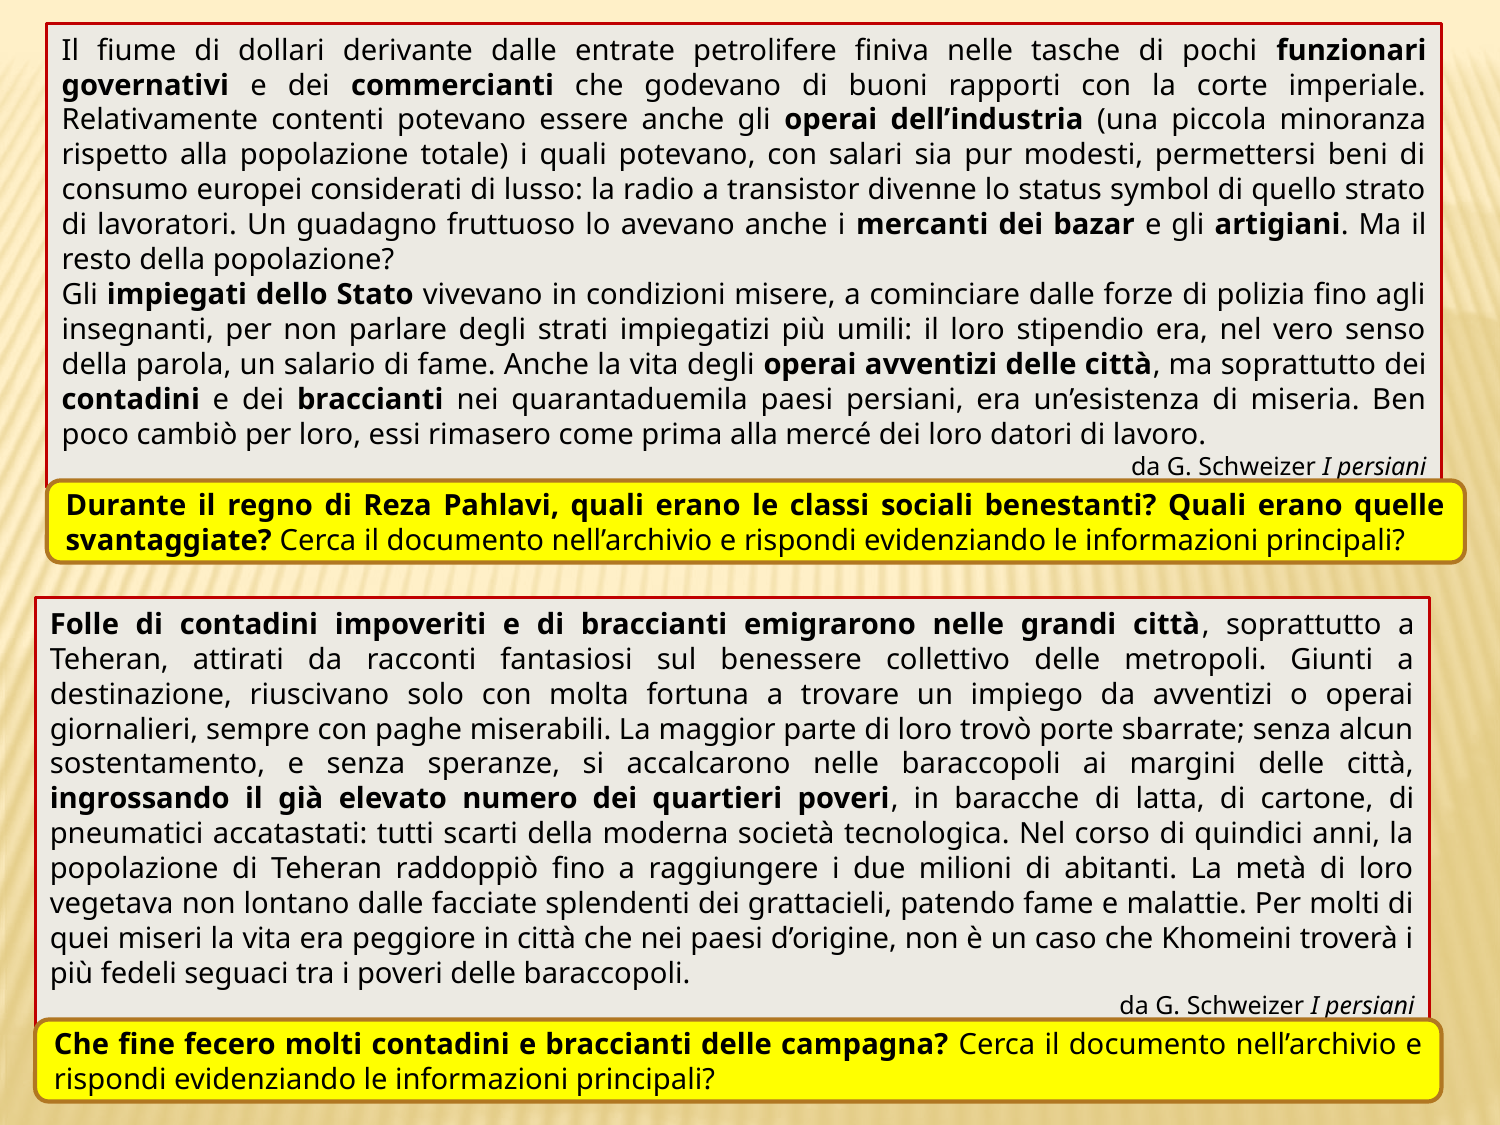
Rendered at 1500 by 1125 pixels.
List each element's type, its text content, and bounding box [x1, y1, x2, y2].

text_box Folle di contadini impoveriti e di braccianti emigrarono nelle grandi città, soprattutto a Teheran, attirati da racconti fantasiosi sul benessere collettivo delle metropoli. Giunti a destinazione, riuscivano solo con molta fortuna a trovare un impiego da avventizi o operai giornalieri, sempre con paghe miserabili. La maggior parte di loro trovò porte sbarrate; senza alcun sostentamento, e senza speranze, si accalcarono nelle baraccopoli ai margini delle città, ingrossando il già elevato numero dei quartieri poveri, in baracche di latta, di cartone, di pneumatici accatastati: tutti scarti della moderna società tecnologica. Nel corso di quindici anni, la popolazione di Teheran raddoppiò fino a raggiungere i due milioni di abitanti. La metà di loro vegetava non lontano dalle facciate splendenti dei grattacieli, patendo fame e malattie. Per molti di quei miseri la vita era peggiore in città che nei paesi d’origine, non è un caso che Khomeini troverà i più fedeli seguaci tra i poveri delle baraccopoli. da G. Schweizer I persiani [35, 597, 1430, 1024]
text_box Durante il regno di Reza Pahlavi, quali erano le classi sociali benestanti? Quali erano quelle svantaggiate? Cerca il documento nell’archivio e rispondi evidenziando le informazioni principali? [44, 478, 1467, 565]
text_box Che fine fecero molti contadini e braccianti delle campagna? Cerca il documento nell’archivio e rispondi evidenziando le informazioni principali? [32, 1017, 1444, 1104]
text_box Il fiume di dollari derivante dalle entrate petrolifere finiva nelle tasche di pochi funzionari governativi e dei commercianti che godevano di buoni rapporti con la corte imperiale. Relativamente contenti potevano essere anche gli operai dell’industria (una piccola minoranza rispetto alla popolazione totale) i quali potevano, con salari sia pur modesti, permettersi beni di consumo europei considerati di lusso: la radio a transistor divenne lo status symbol di quello strato di lavoratori. Un guadagno fruttuoso lo avevano anche i mercanti dei bazar e gli artigiani. Ma il resto della popolazione? Gli impiegati dello Stato vivevano in condizioni misere, a cominciare dalle forze di polizia fino agli insegnanti, per non parlare degli strati impiegatizi più umili: il loro stipendio era, nel vero senso della parola, un salario di fame. Anche la vita degli operai avventizi delle città, ma soprattutto dei contadini e dei braccianti nei quarantaduemila paesi persiani, era un’esistenza di miseria. Ben poco cambiò per loro, essi rimasero come prima alla mercé dei loro datori di lavoro. da G. Schweizer I persiani [46, 23, 1442, 486]
